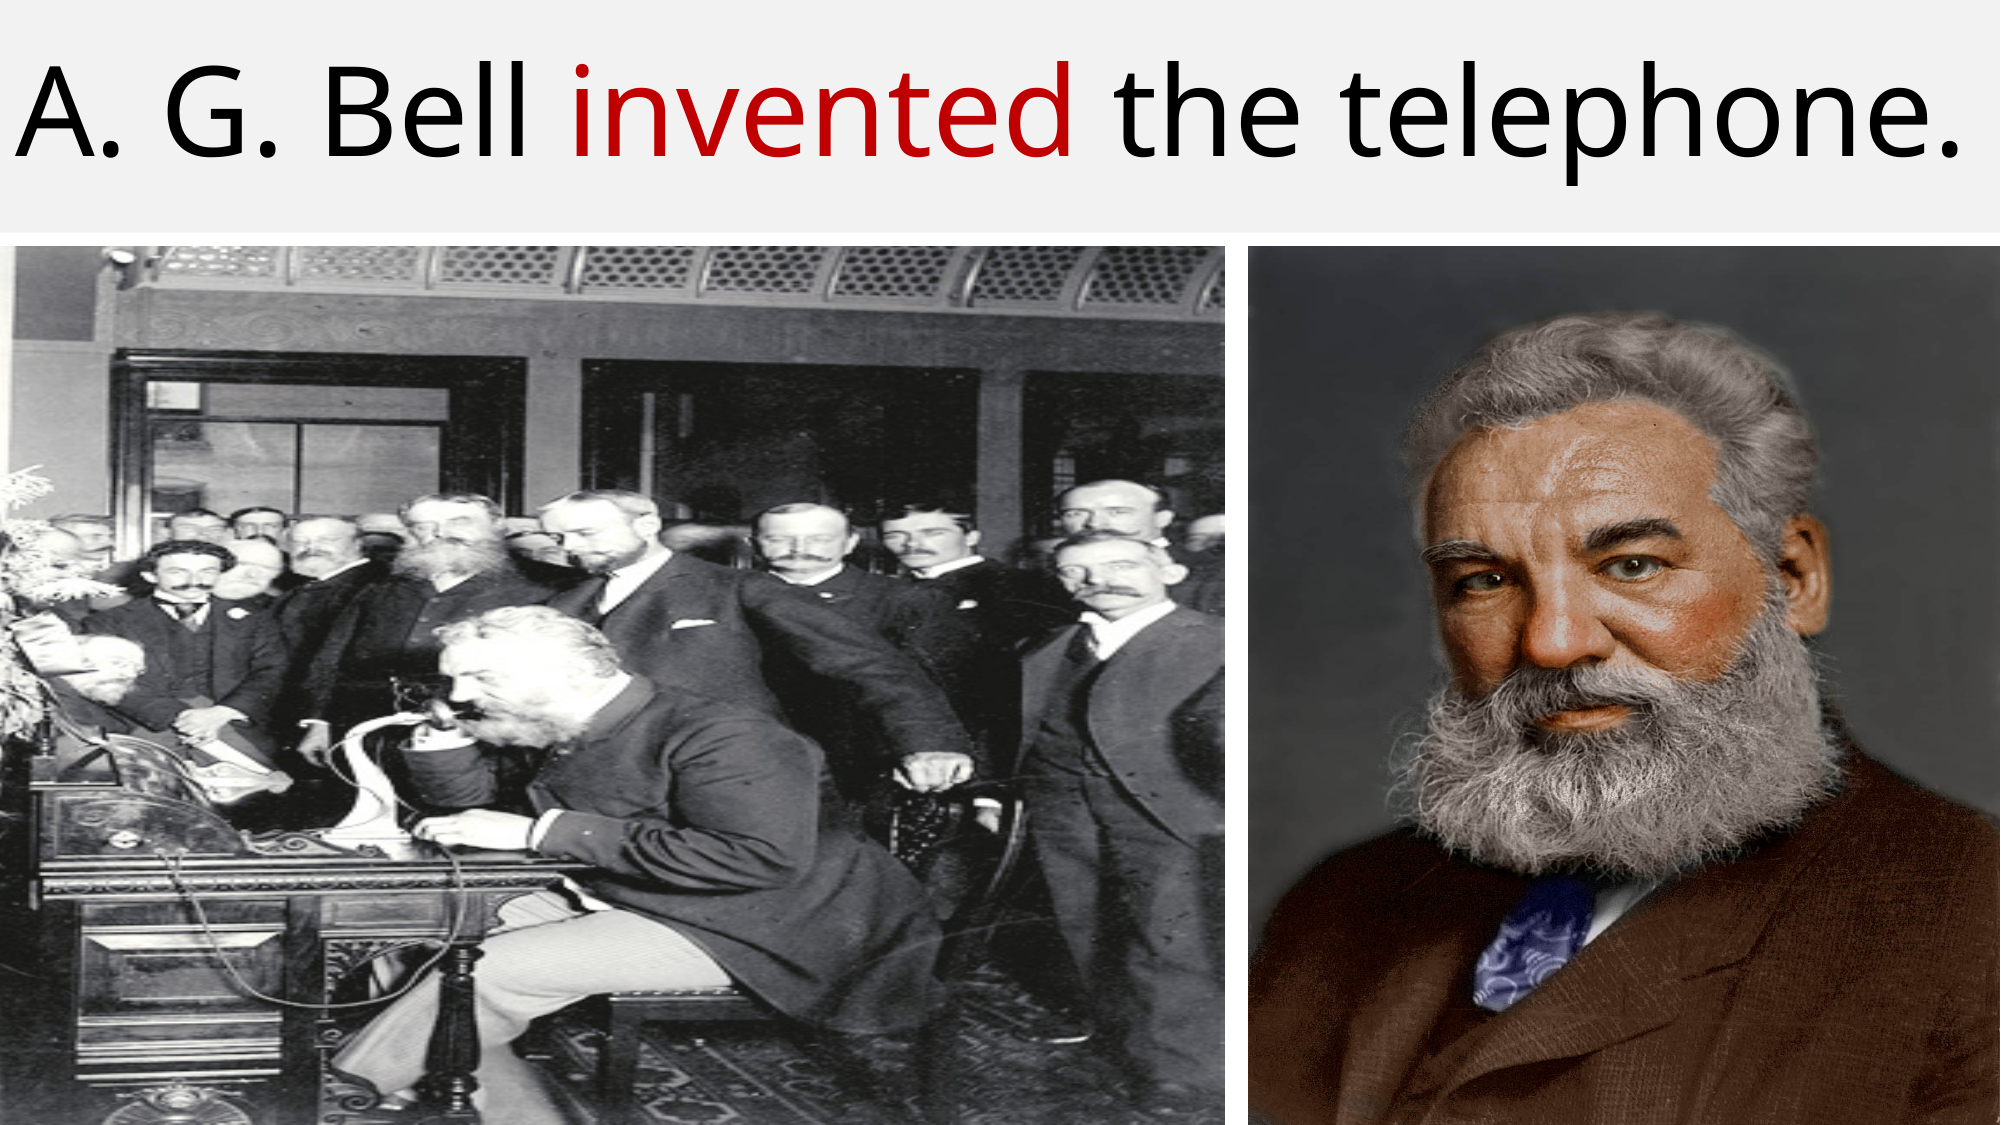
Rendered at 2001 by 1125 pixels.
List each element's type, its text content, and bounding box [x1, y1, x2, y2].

picture [1248, 246, 2000, 1125]
picture [0, 246, 1225, 1125]
title A. G. Bell invented the telephone. [0, 0, 2000, 233]
